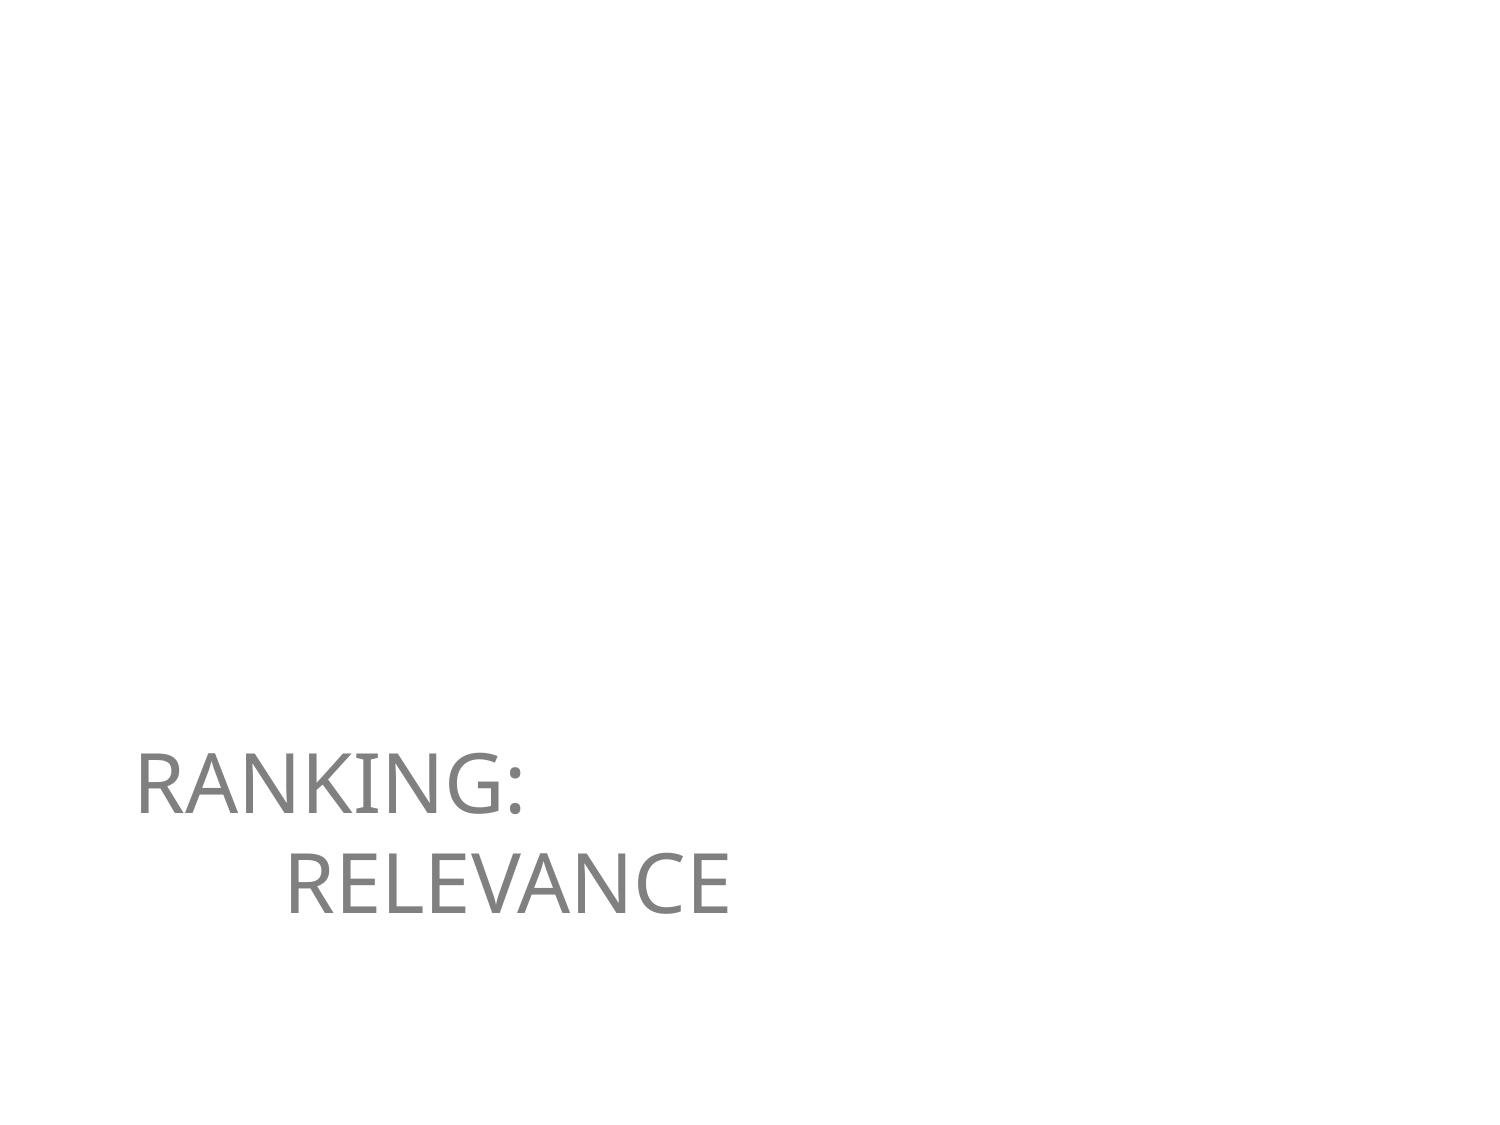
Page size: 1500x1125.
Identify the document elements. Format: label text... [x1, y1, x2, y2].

title Ranking: Relevance [118, 722, 1394, 947]
